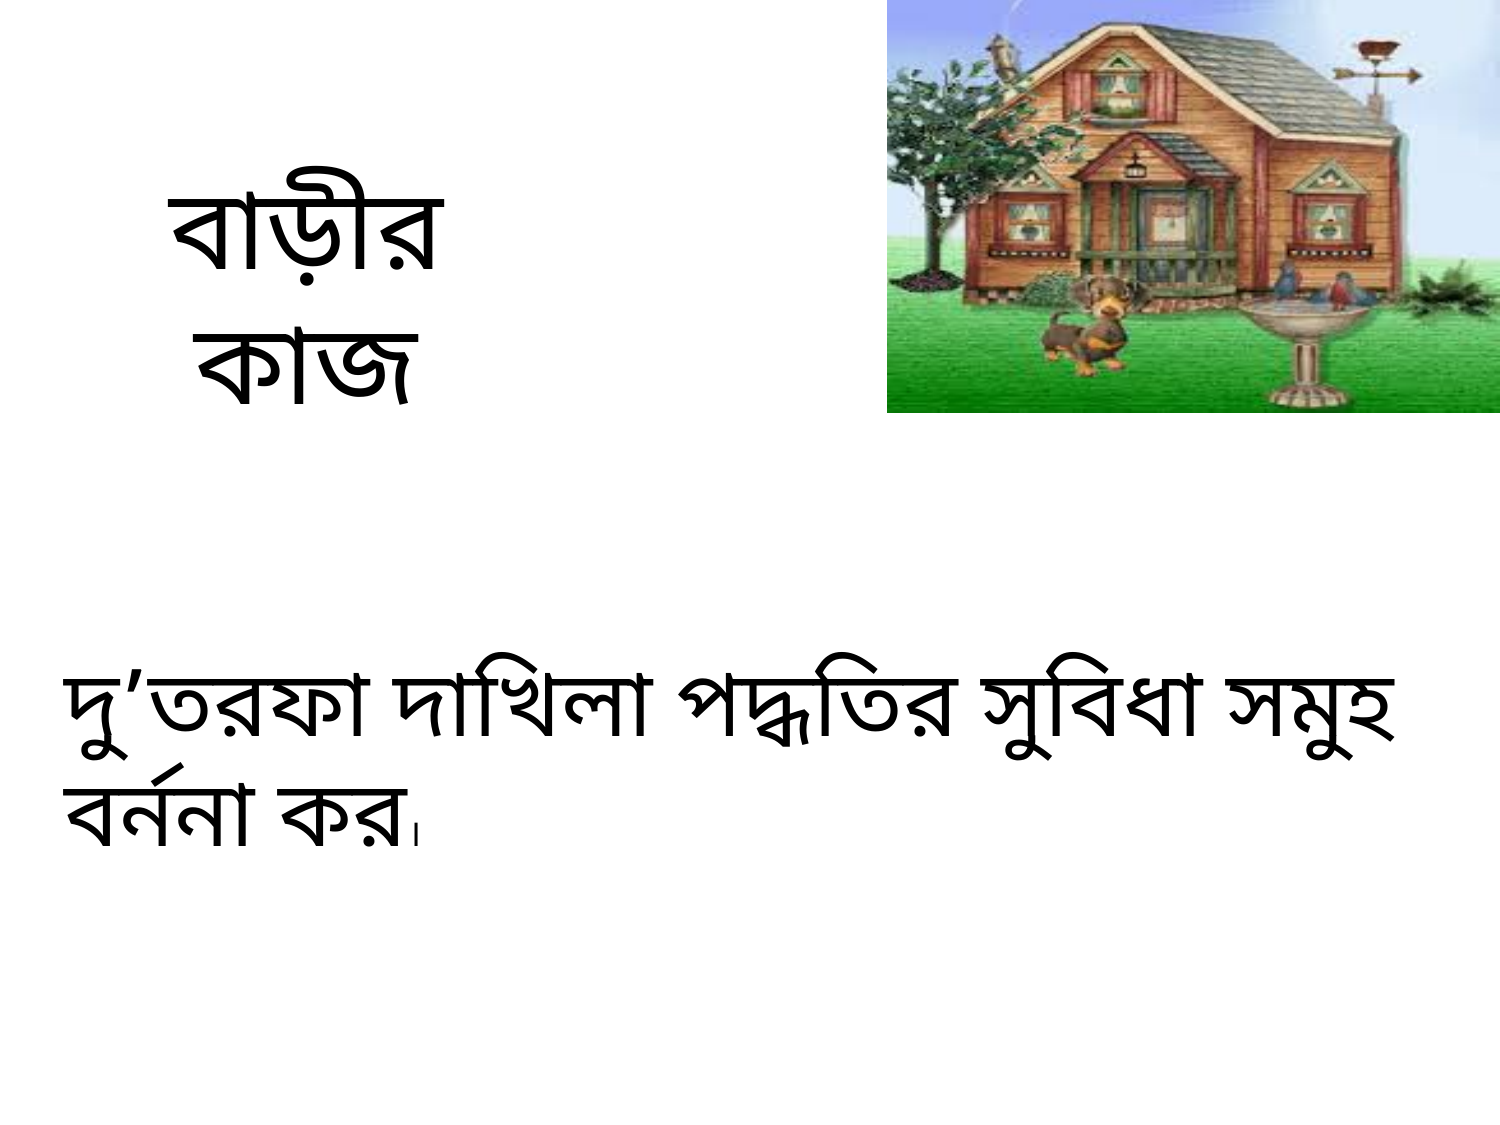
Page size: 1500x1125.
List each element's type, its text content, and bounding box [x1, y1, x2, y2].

text_box দু’তরফা দাখিলা পদ্ধতির সুবিধা সমুহ বর্ননা কর। [50, 637, 1425, 873]
text_box বাড়ীর কাজ [49, 149, 563, 435]
picture [887, 0, 1500, 413]
